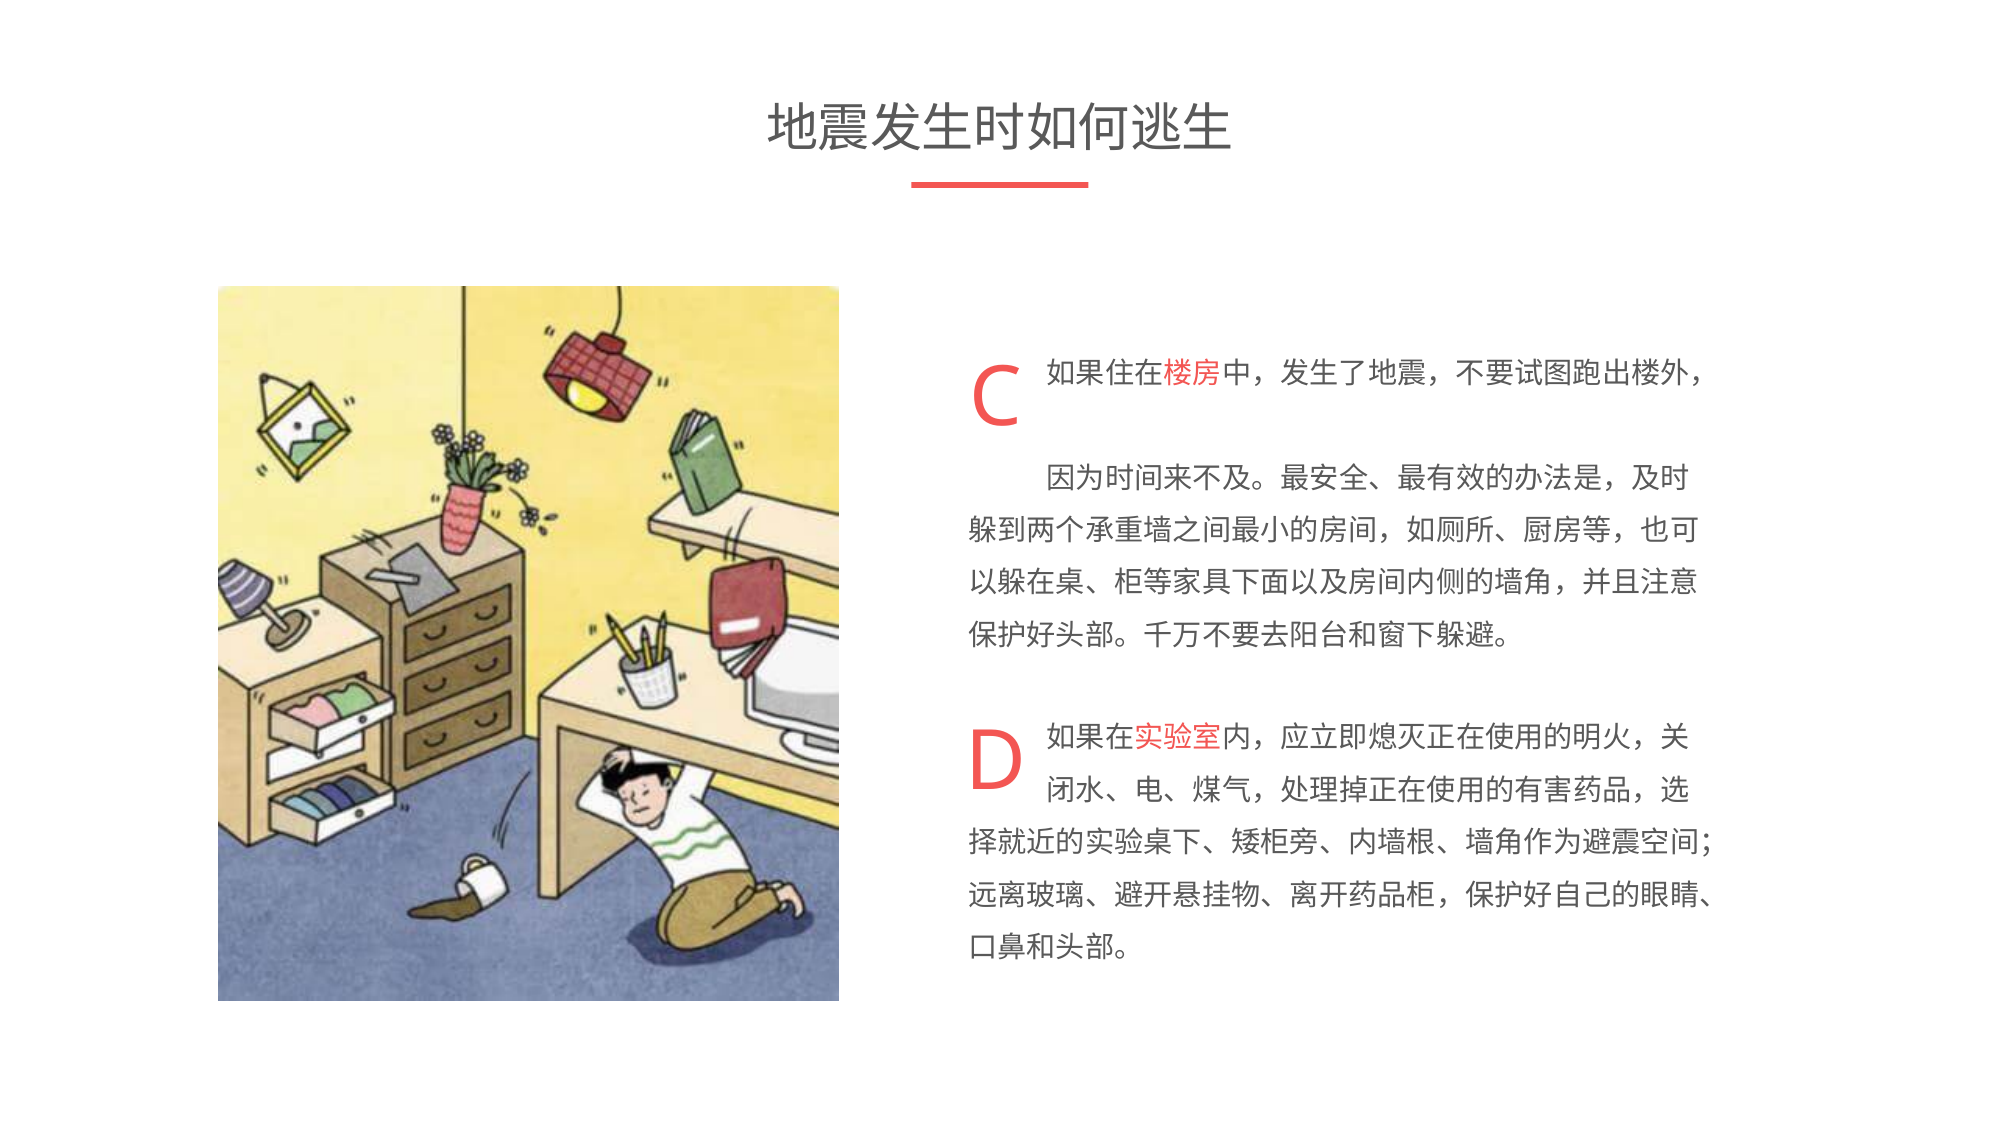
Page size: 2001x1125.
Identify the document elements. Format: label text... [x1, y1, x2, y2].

text_box 地震发生时如何逃生 [729, 94, 1271, 158]
text_box D [929, 678, 1062, 814]
text_box 如果住在楼房中，发生了地震，不要试图跑出楼外， 因为时间来不及。最安全、最有效的办法是，及时躲到两个承重墙之间最小的房间，如厕所、厨房等，也可以躲在桌、柜等家具下面以及房间内侧的墙角，并且注意保护好头部。千万不要去阳台和窗下躲避。 [953, 329, 1726, 659]
text_box [910, 181, 1089, 189]
text_box C [929, 314, 1062, 449]
picture [218, 286, 839, 1001]
text_box 如果在实验室内，应立即熄灭正在使用的明火，关 闭水、电、煤气，处理掉正在使用的有害药品，选择就近的实验桌下、矮柜旁、内墙根、墙角作为避震空间；远离玻璃、避开悬挂物、离开药品柜，保护好自己的眼睛、口鼻和头部。 [953, 693, 1726, 971]
